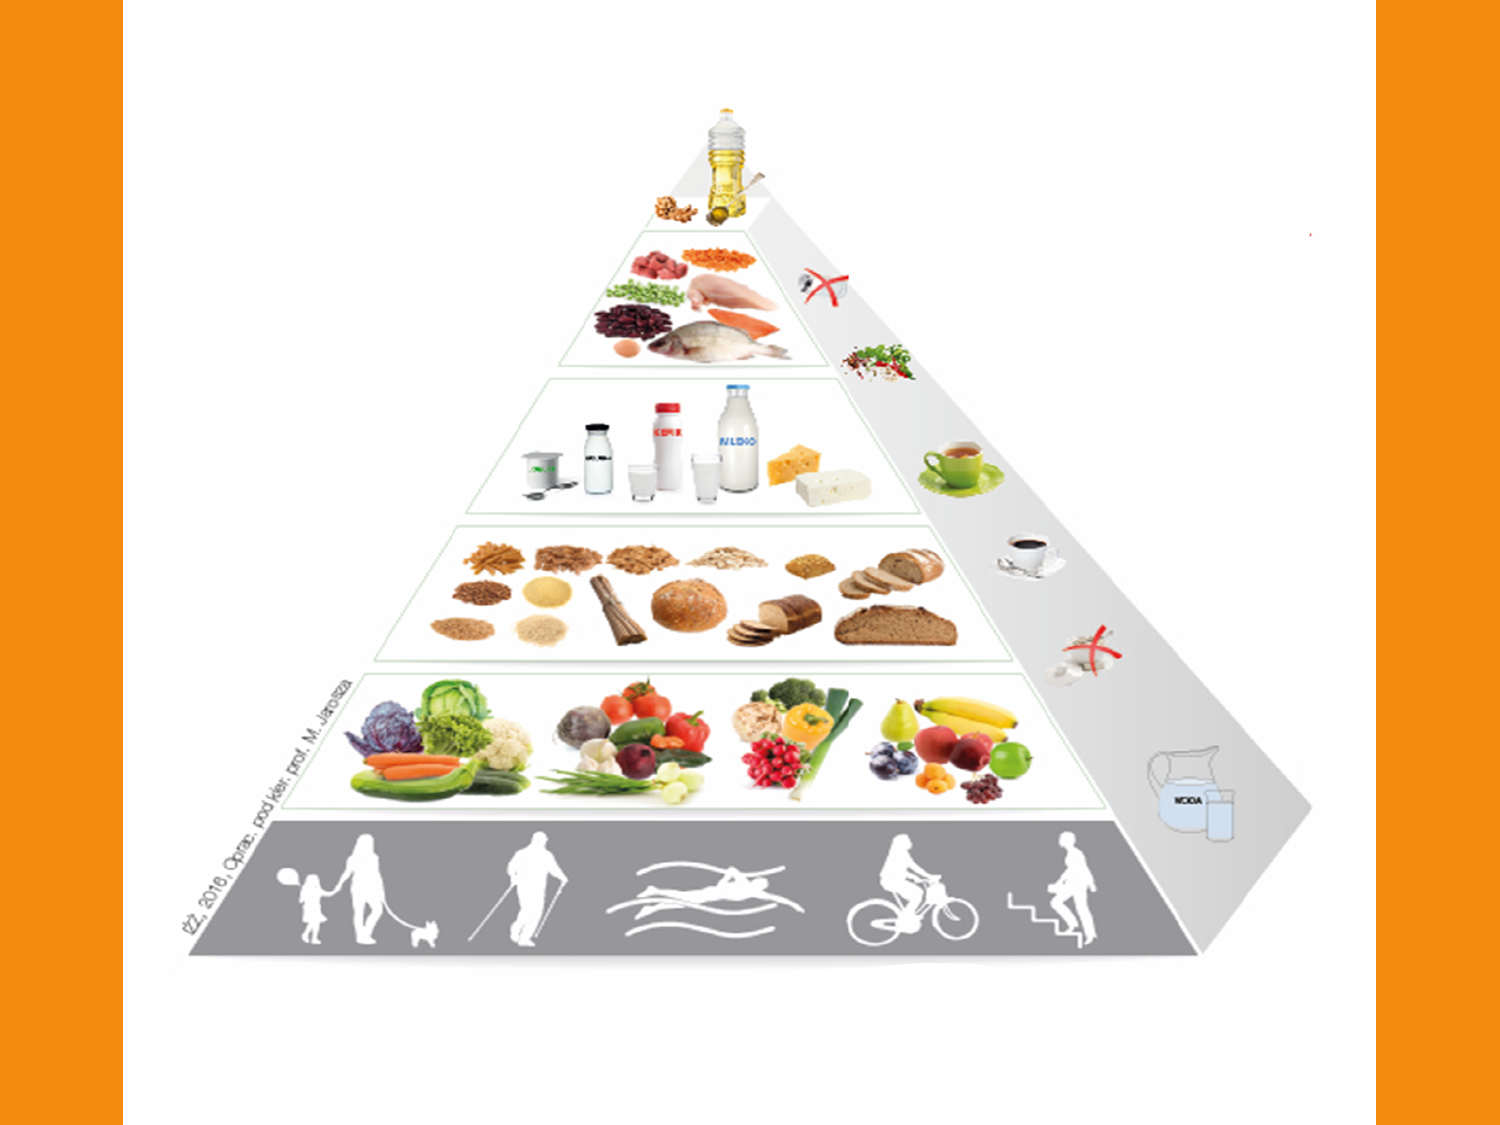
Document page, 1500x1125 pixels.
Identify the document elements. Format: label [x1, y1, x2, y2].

list [123, 0, 1376, 1125]
